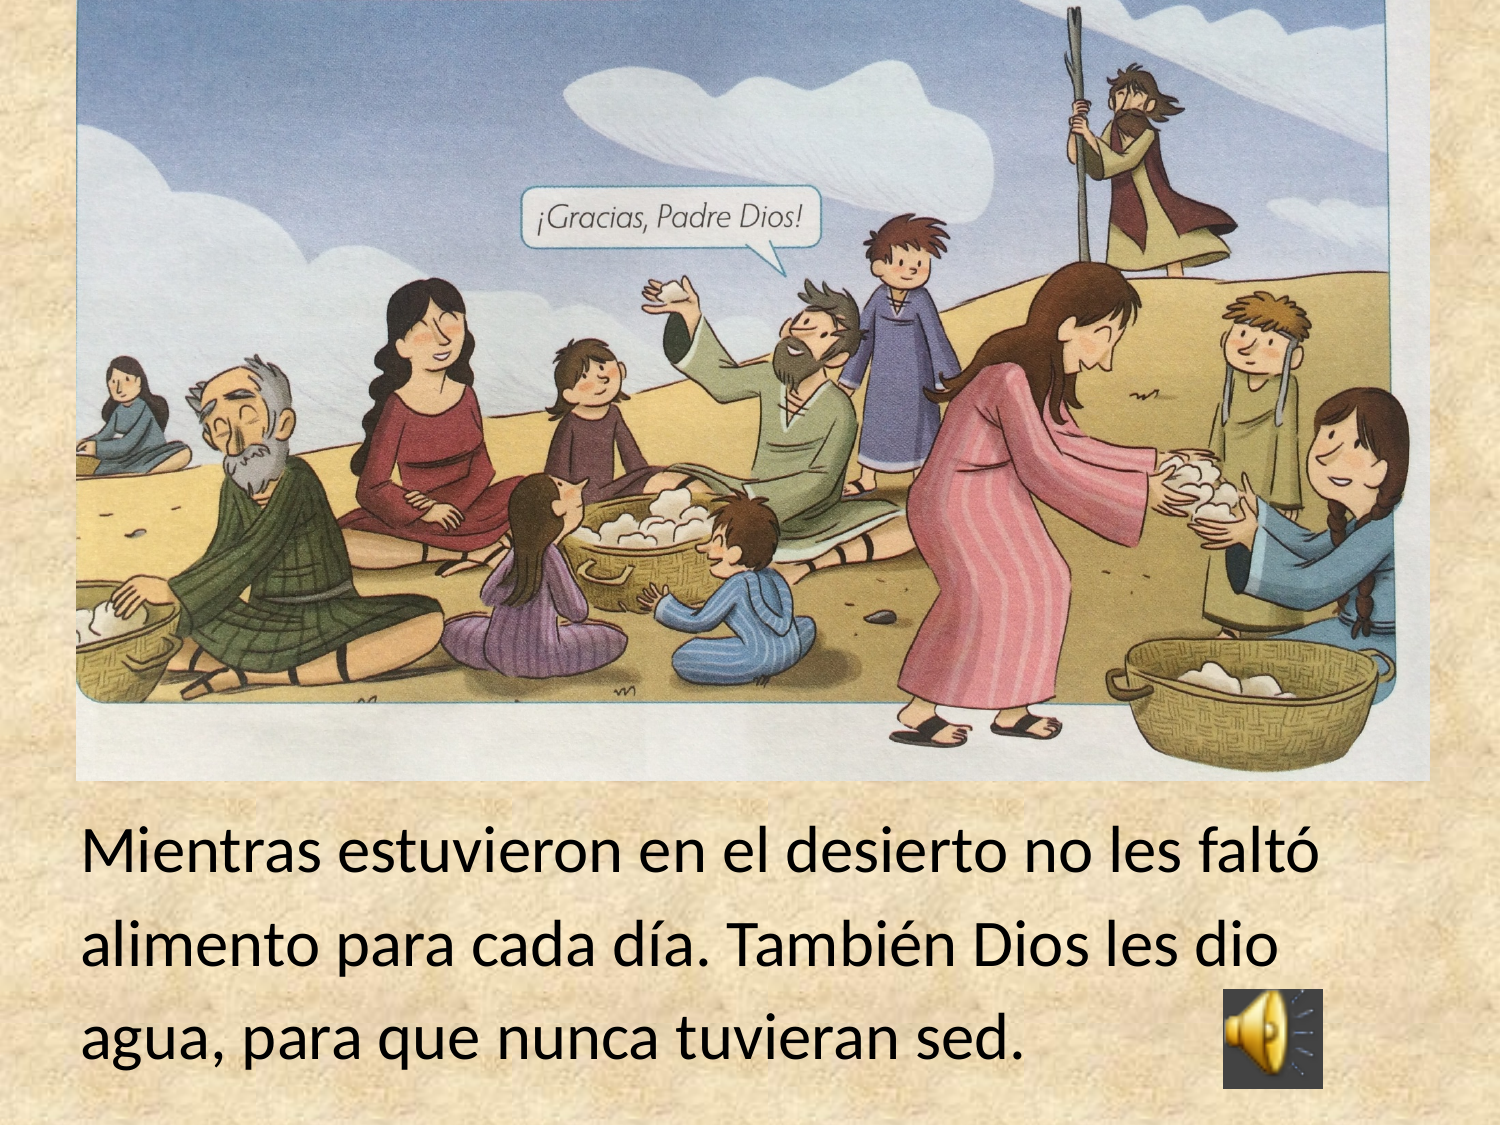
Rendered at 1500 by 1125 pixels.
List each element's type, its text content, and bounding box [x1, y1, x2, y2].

picture [0, 0, 1500, 1125]
list Mientras estuvieron en el desierto no les faltó alimento para cada día. También Dios les dio agua, para que nunca tuvieran sed. [64, 798, 1412, 1125]
picture [1222, 987, 1325, 1090]
